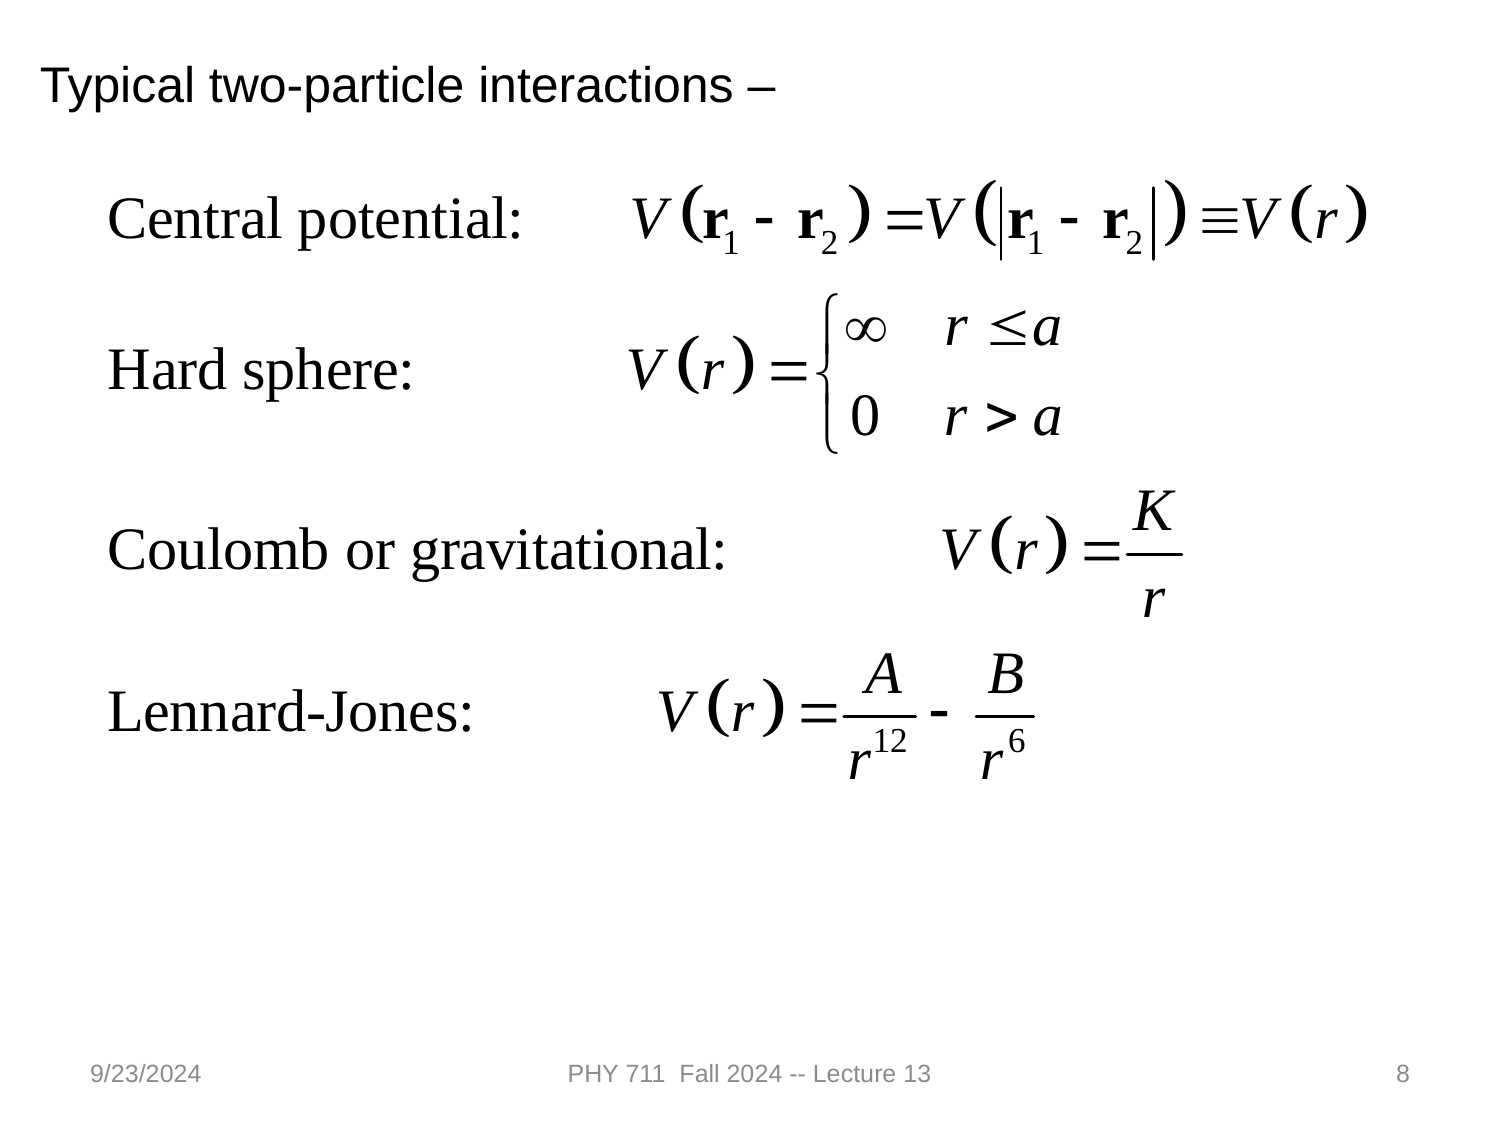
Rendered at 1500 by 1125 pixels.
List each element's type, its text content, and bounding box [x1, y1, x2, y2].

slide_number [75, 1042, 425, 1103]
slide_number 8 [1074, 1042, 1425, 1103]
text_box Typical two-particle interactions – [24, 44, 1350, 180]
footer PHY 711 Fall 2024 -- Lecture 13 [512, 1042, 988, 1103]
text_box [101, 174, 1371, 788]
